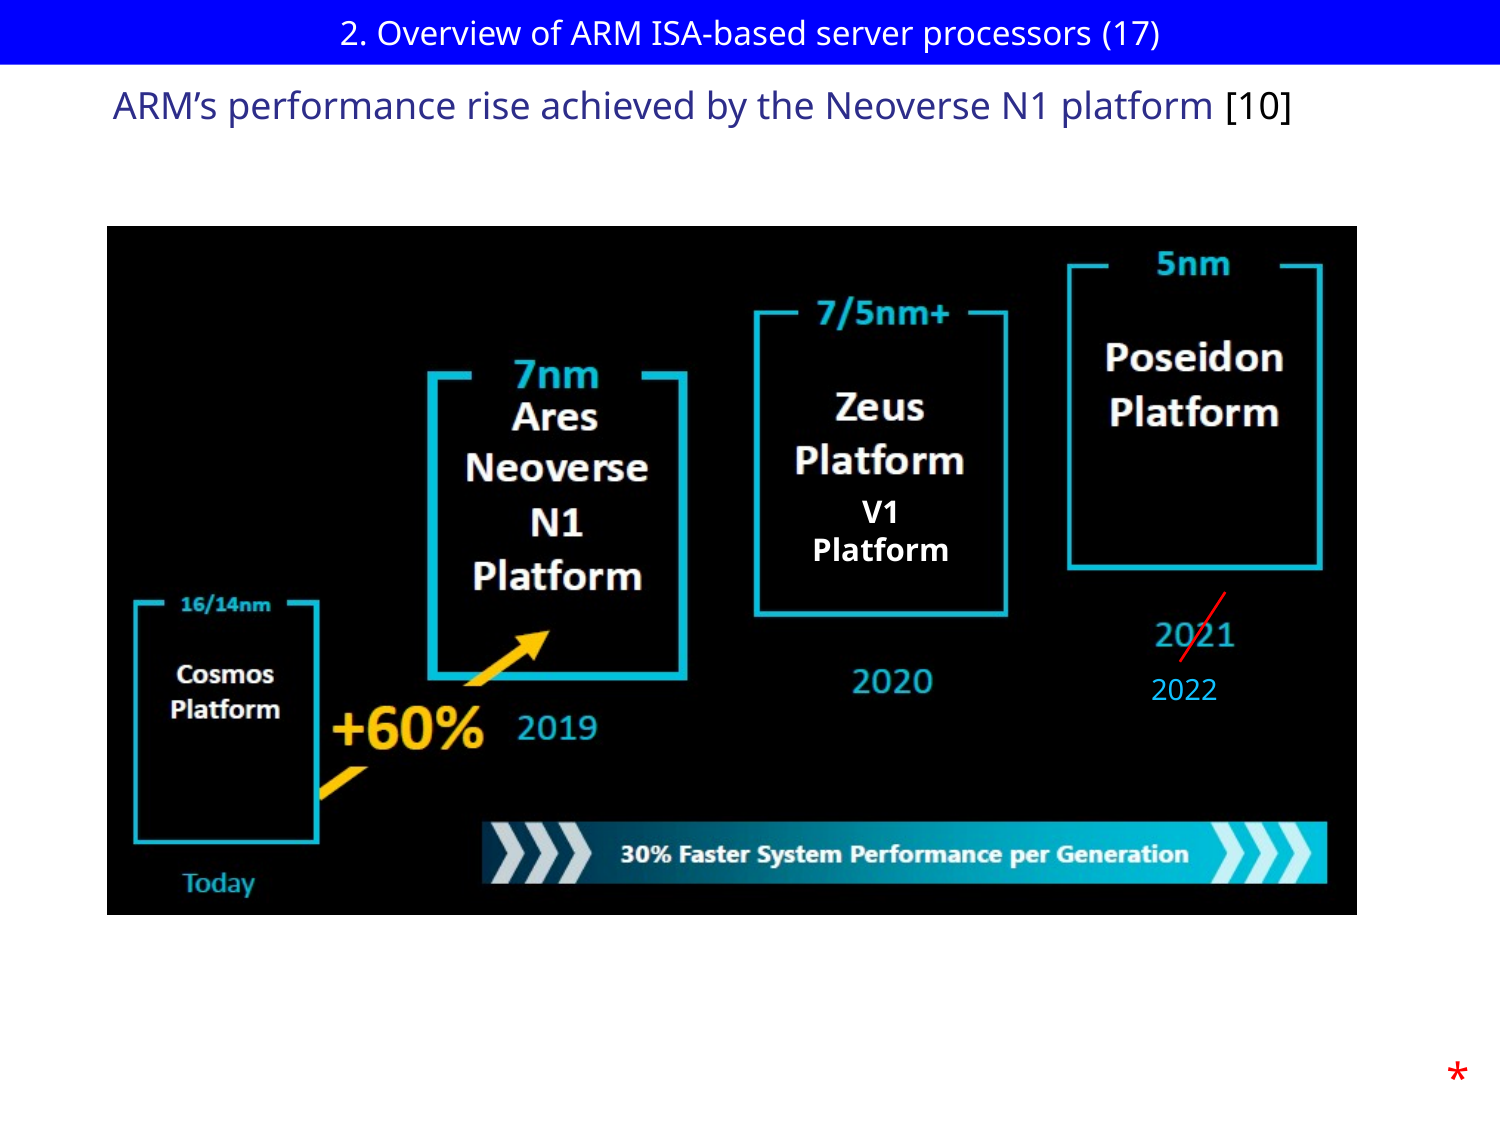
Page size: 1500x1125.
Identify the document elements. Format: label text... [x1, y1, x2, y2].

text_box ARM’s performance rise achieved by the Neoverse N1 platform [10] [98, 74, 1308, 135]
title 2. Overview of ARM ISA-based server processors (17) [0, 0, 1500, 65]
text_box * [1431, 1044, 1489, 1109]
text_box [0, 226, 1357, 1014]
